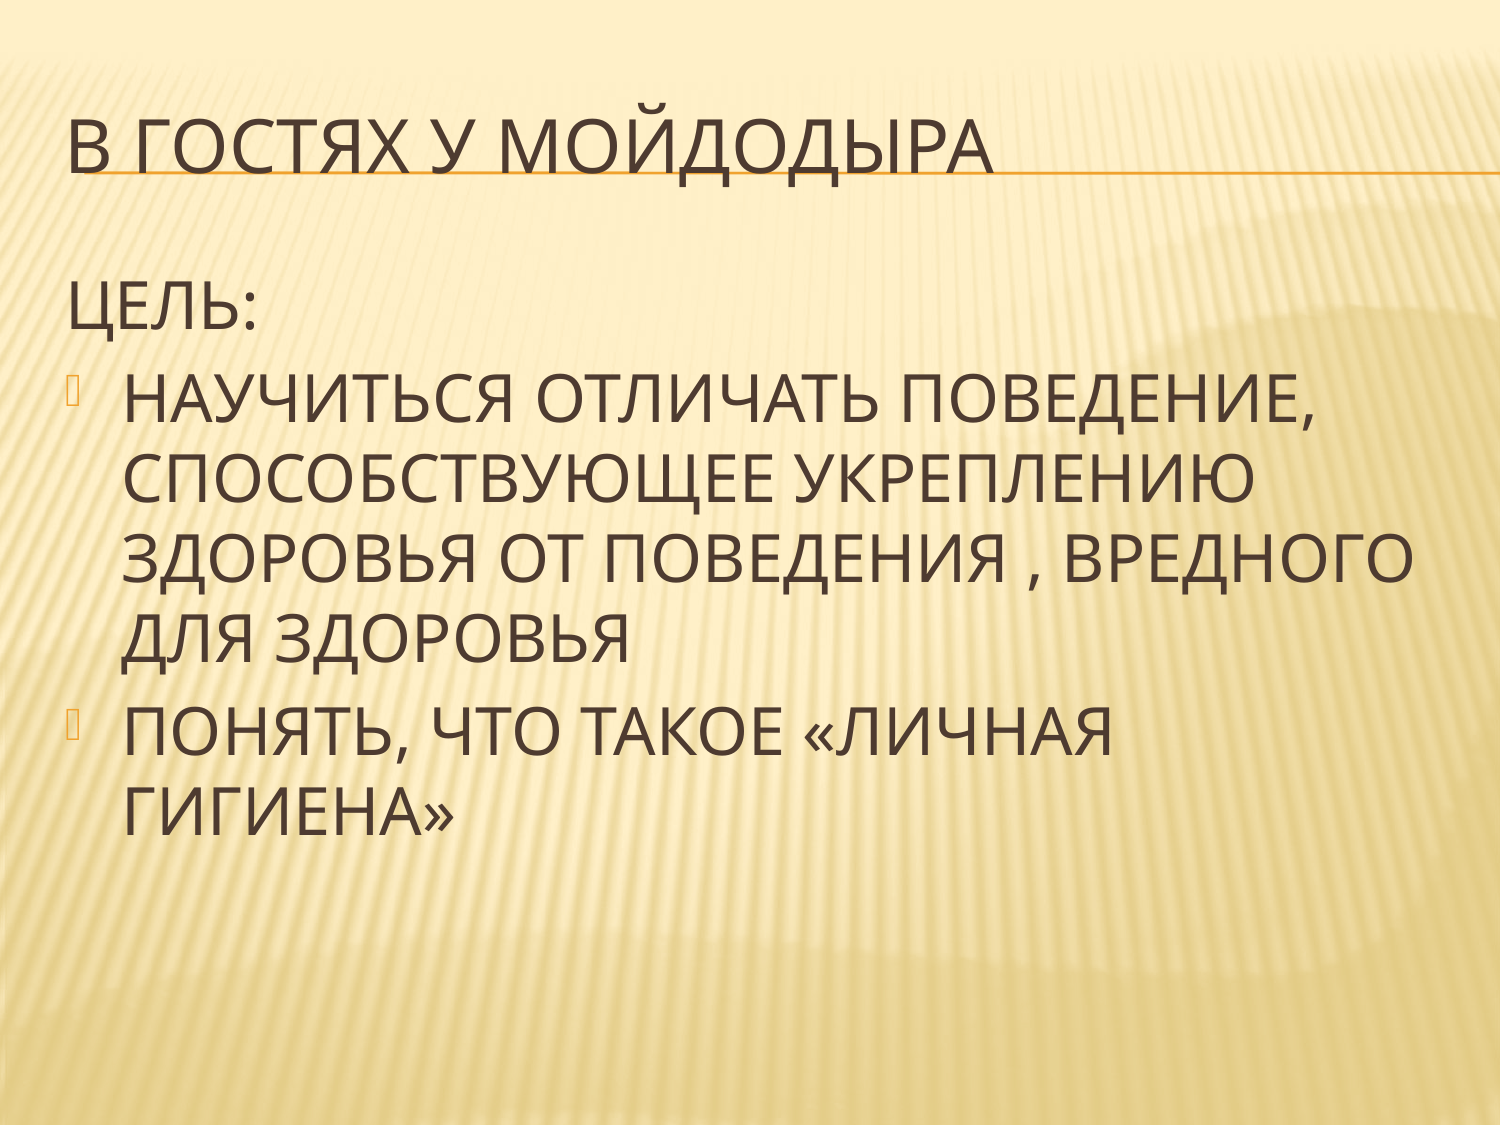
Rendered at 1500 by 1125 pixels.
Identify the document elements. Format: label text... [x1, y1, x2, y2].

list ЦЕЛЬ: НАУЧИТЬСЯ ОТЛИЧАТЬ ПОВЕДЕНИЕ, СПОСОБСТВУЮЩЕЕ УКРЕПЛЕНИЮ ЗДОРОВЬЯ ОТ ПОВЕДЕНИЯ , ВРЕДНОГО ДЛЯ ЗДОРОВЬЯ ПОНЯТЬ, ЧТО ТАКОЕ «ЛИЧНАЯ ГИГИЕНА» [49, 254, 1476, 998]
title В ГОСТЯХ У МОЙДОДЫРА [50, 75, 1475, 213]
